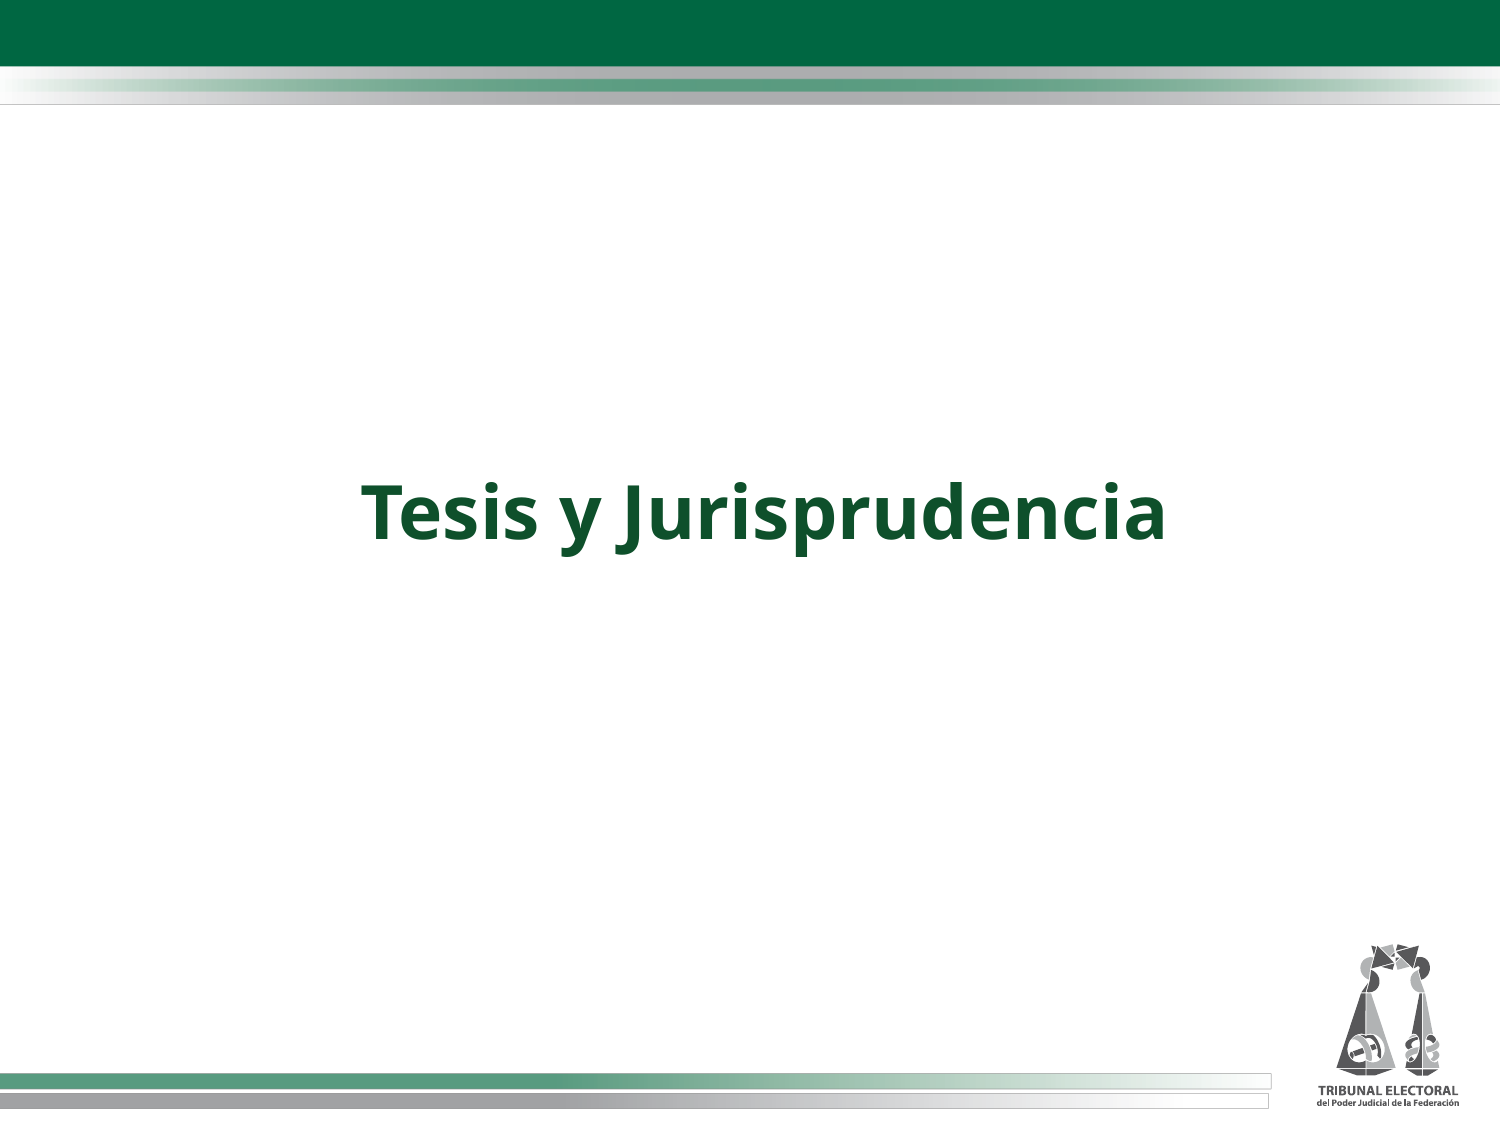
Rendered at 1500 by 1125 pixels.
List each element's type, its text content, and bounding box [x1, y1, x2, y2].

text_box Tesis y Jurisprudencia [123, 467, 1406, 564]
